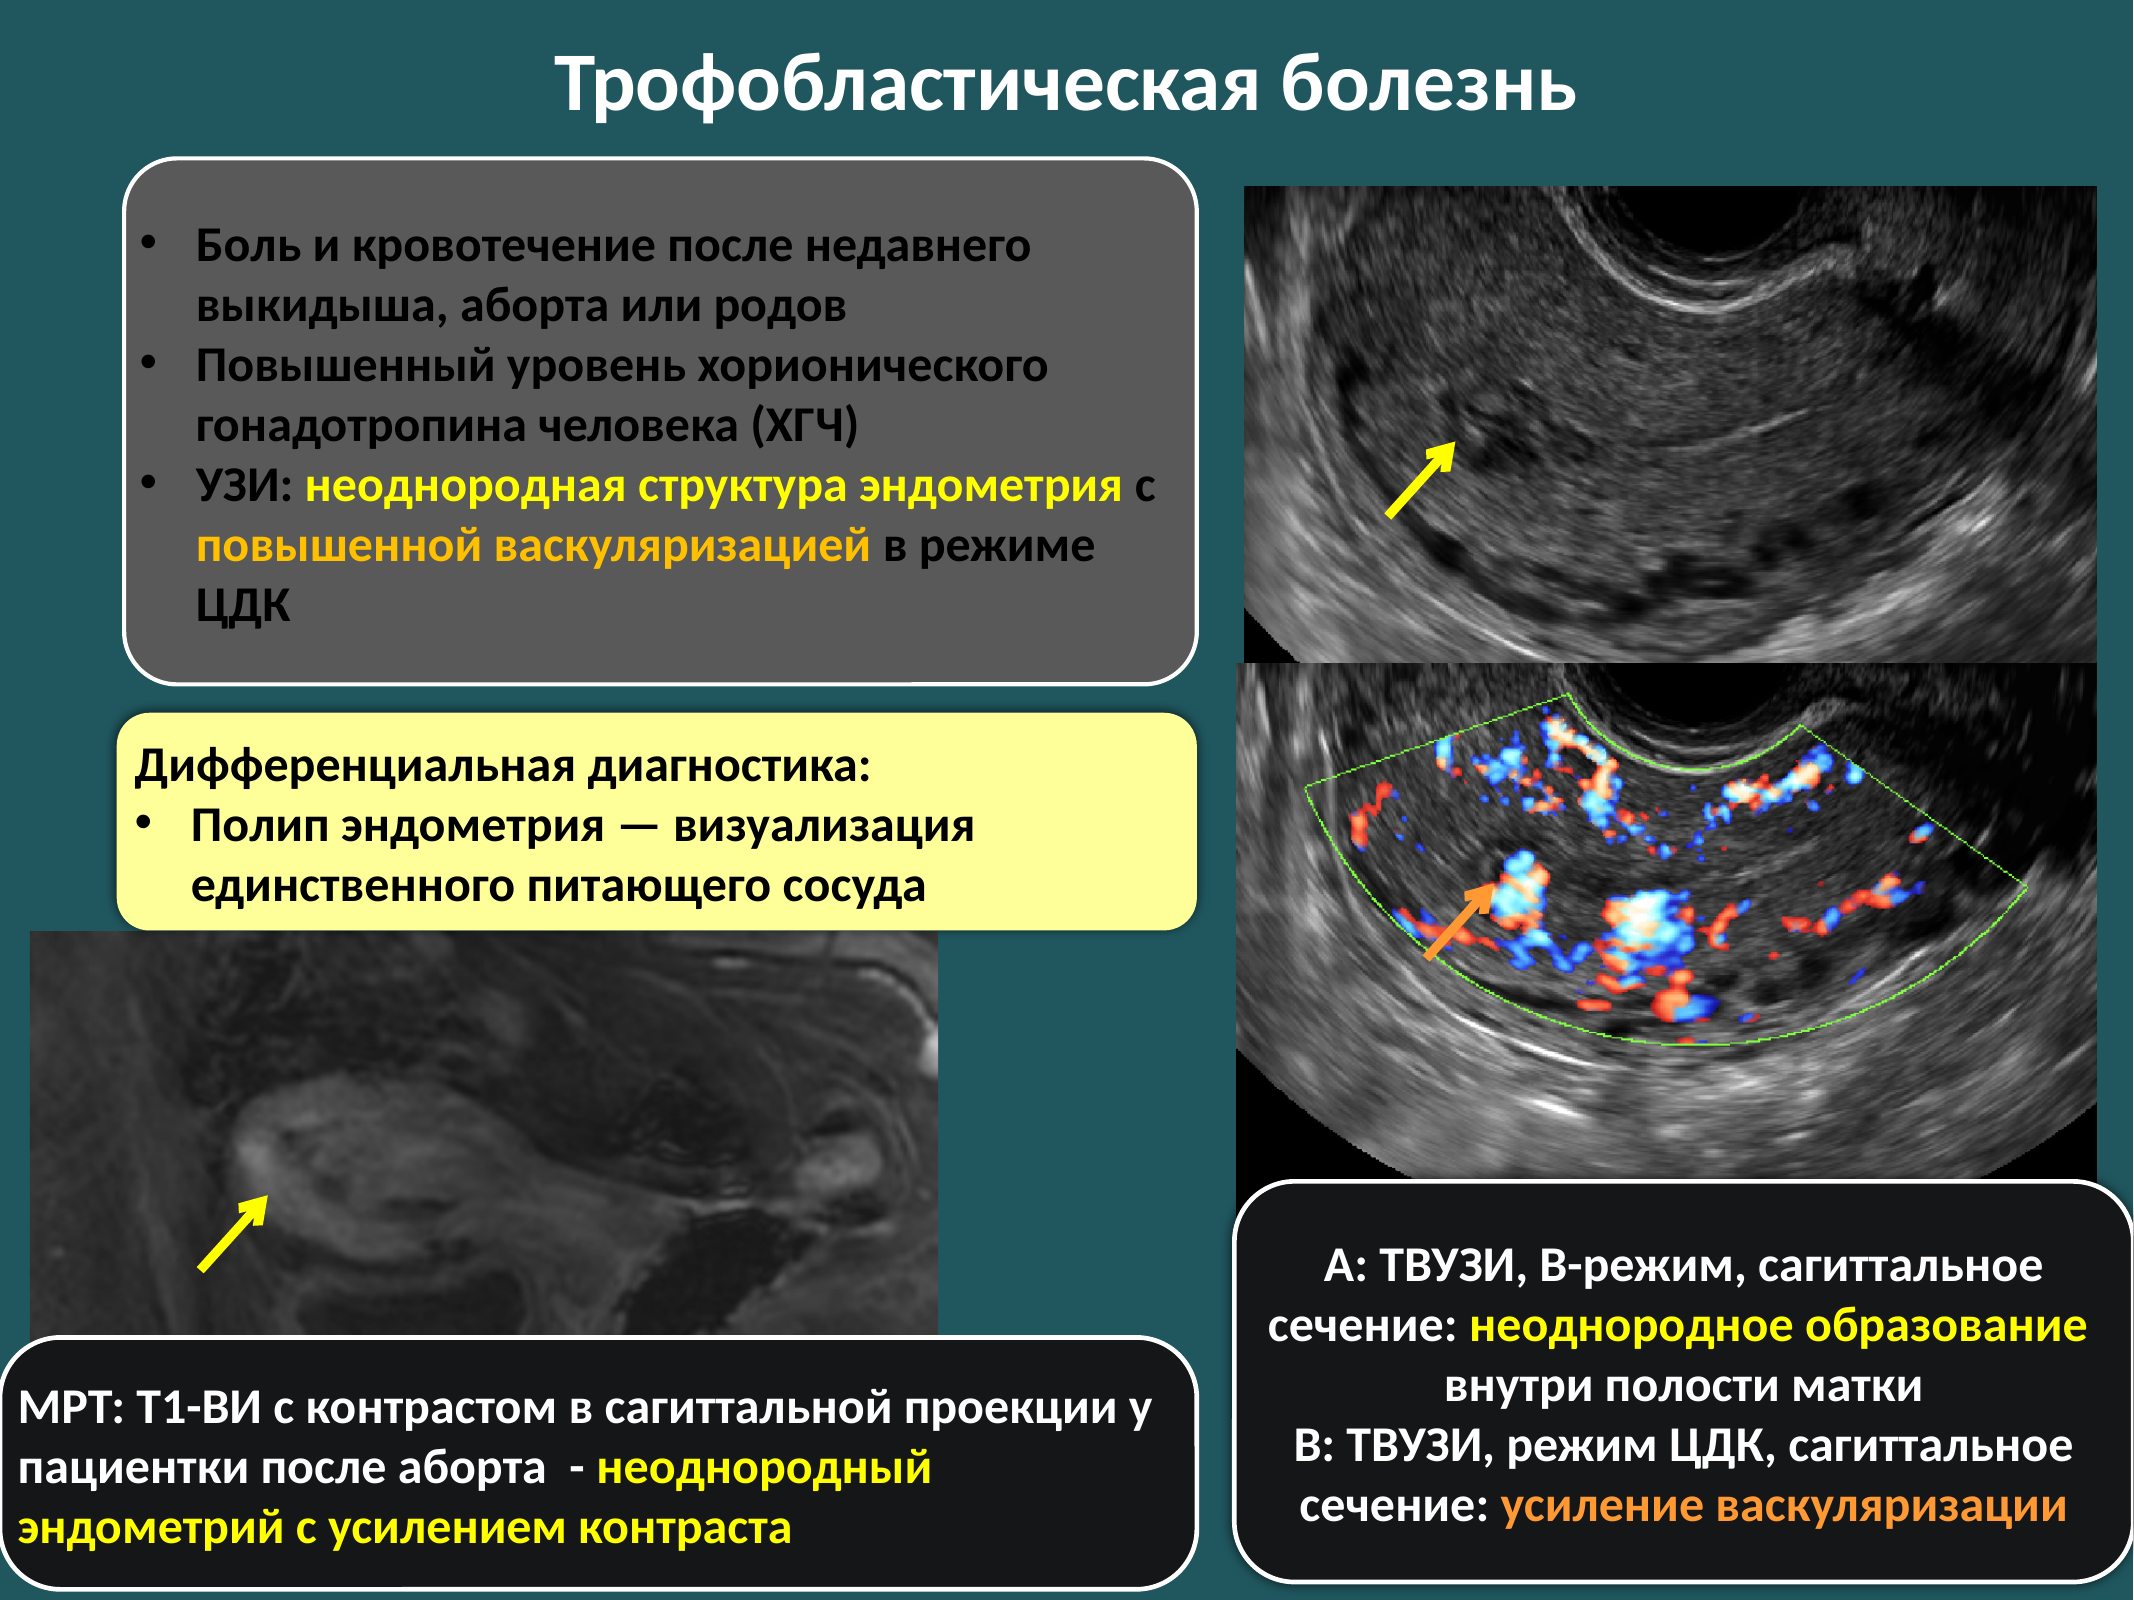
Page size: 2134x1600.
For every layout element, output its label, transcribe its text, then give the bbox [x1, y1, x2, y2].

text_box Боль и кровотечение после недавнего выкидыша, аборта или родов Повышенный уровень хорионического гонадотропина человека (ХГЧ) УЗИ: неоднородная структура эндометрия с повышенной васкуляризацией в режиме ЦДК [124, 158, 1197, 685]
text_box МРТ: Т1-ВИ с контрастом в сагиттальной проекции у пациентки после аборта - неоднородный эндометрий с усилением контраста [0, 1337, 1197, 1590]
text_box Дифференциальная диагностика: Полип эндометрия — визуализация единственного питающего сосуда [116, 712, 1197, 931]
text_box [200, 1195, 268, 1271]
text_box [1234, 186, 2134, 1582]
text_box Трофобластическая болезнь [0, 0, 2134, 156]
picture [29, 931, 939, 1492]
